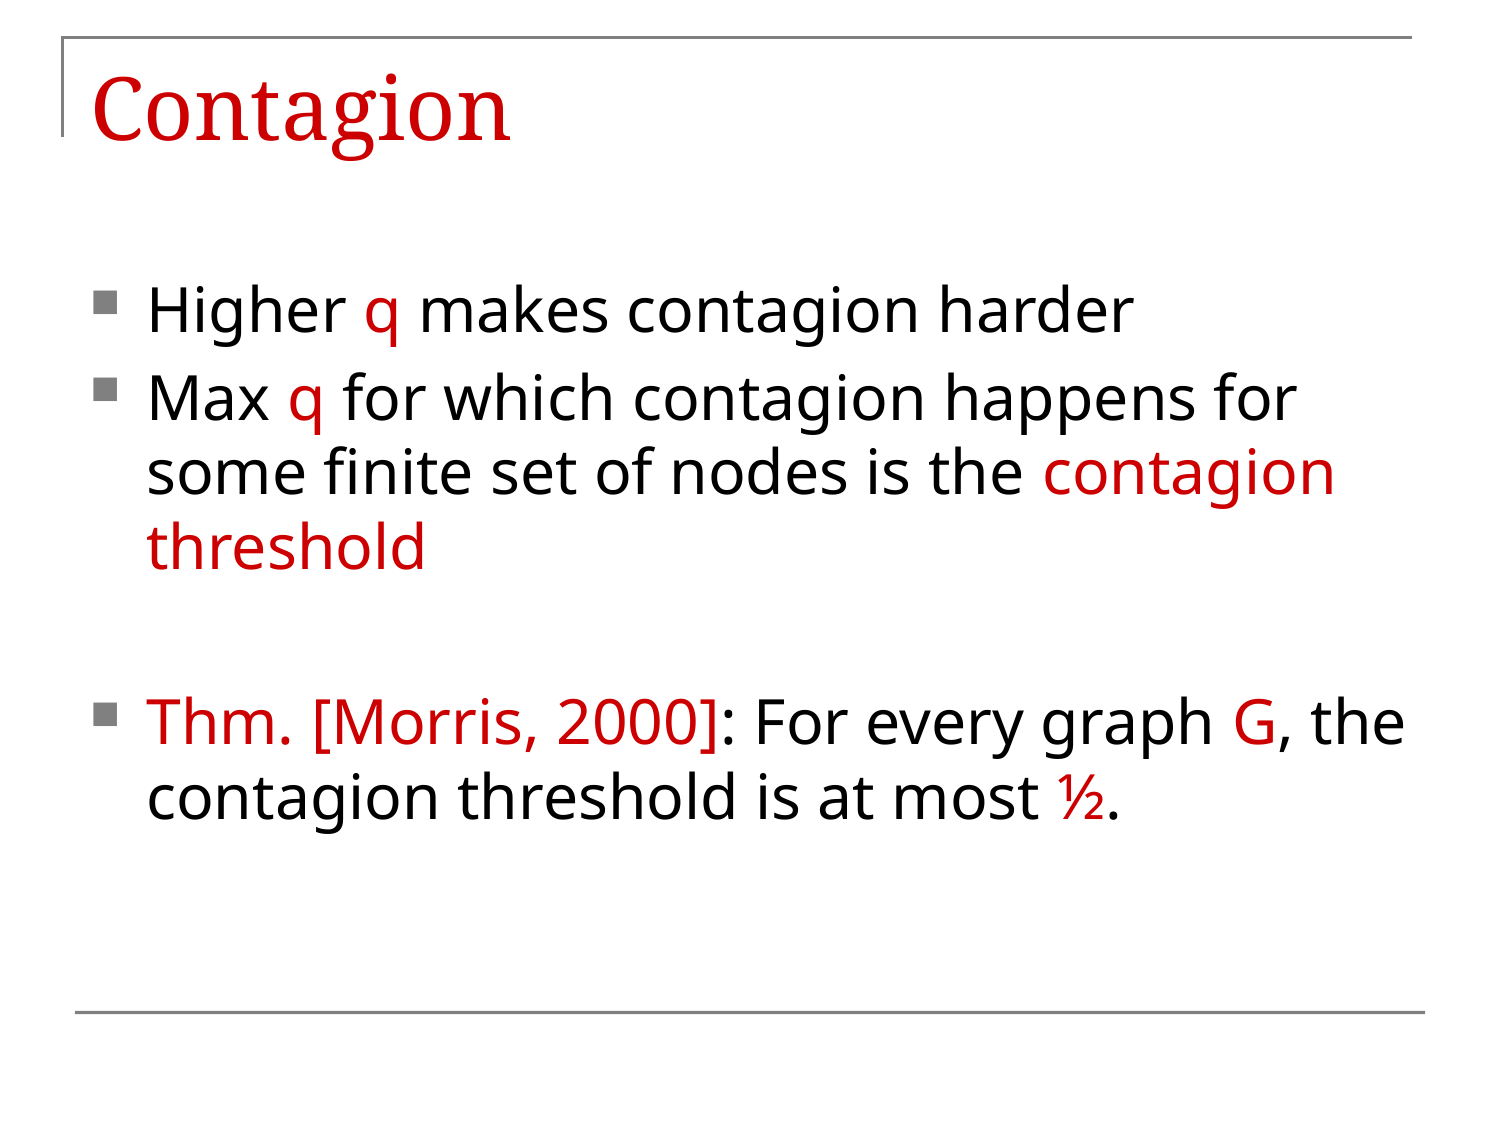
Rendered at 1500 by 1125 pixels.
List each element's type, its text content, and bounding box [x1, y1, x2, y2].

title Contagion [74, 45, 1426, 233]
list Higher q makes contagion harder Max q for which contagion happens for some finite set of nodes is the contagion threshold Thm. [Morris, 2000]: For every graph G, the contagion threshold is at most ½. [74, 262, 1426, 1006]
